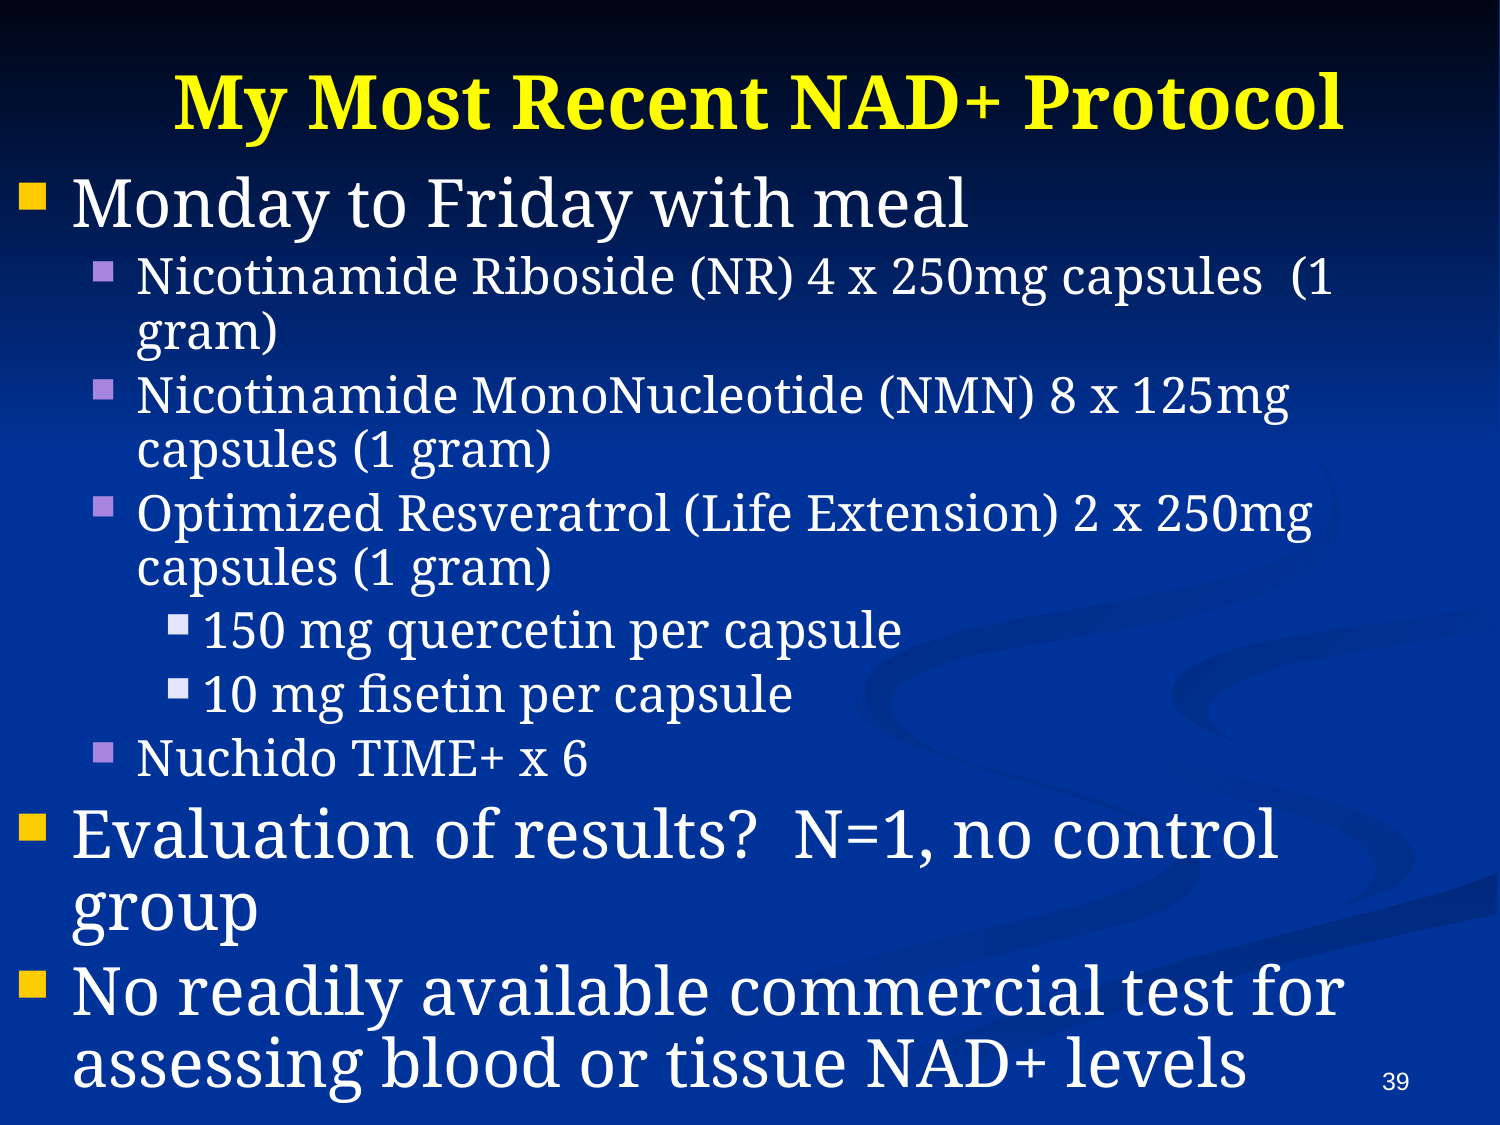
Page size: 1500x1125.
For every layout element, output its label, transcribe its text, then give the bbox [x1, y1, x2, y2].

list Monday to Friday with meal Nicotinamide Riboside (NR) 4 x 250mg capsules (1 gram) Nicotinamide MonoNucleotide (NMN) 8 x 125mg capsules (1 gram) Optimized Resveratrol (Life Extension) 2 x 250mg capsules (1 gram) 150 mg quercetin per capsule 10 mg fisetin per capsule Nuchido TIME+ x 6 Evaluation of results? N=1, no control group No readily available commercial test for assessing blood or tissue NAD+ levels [0, 162, 1500, 1063]
title My Most Recent NAD+ Protocol [0, 37, 1500, 162]
slide_number 39 [1074, 1063, 1426, 1104]
